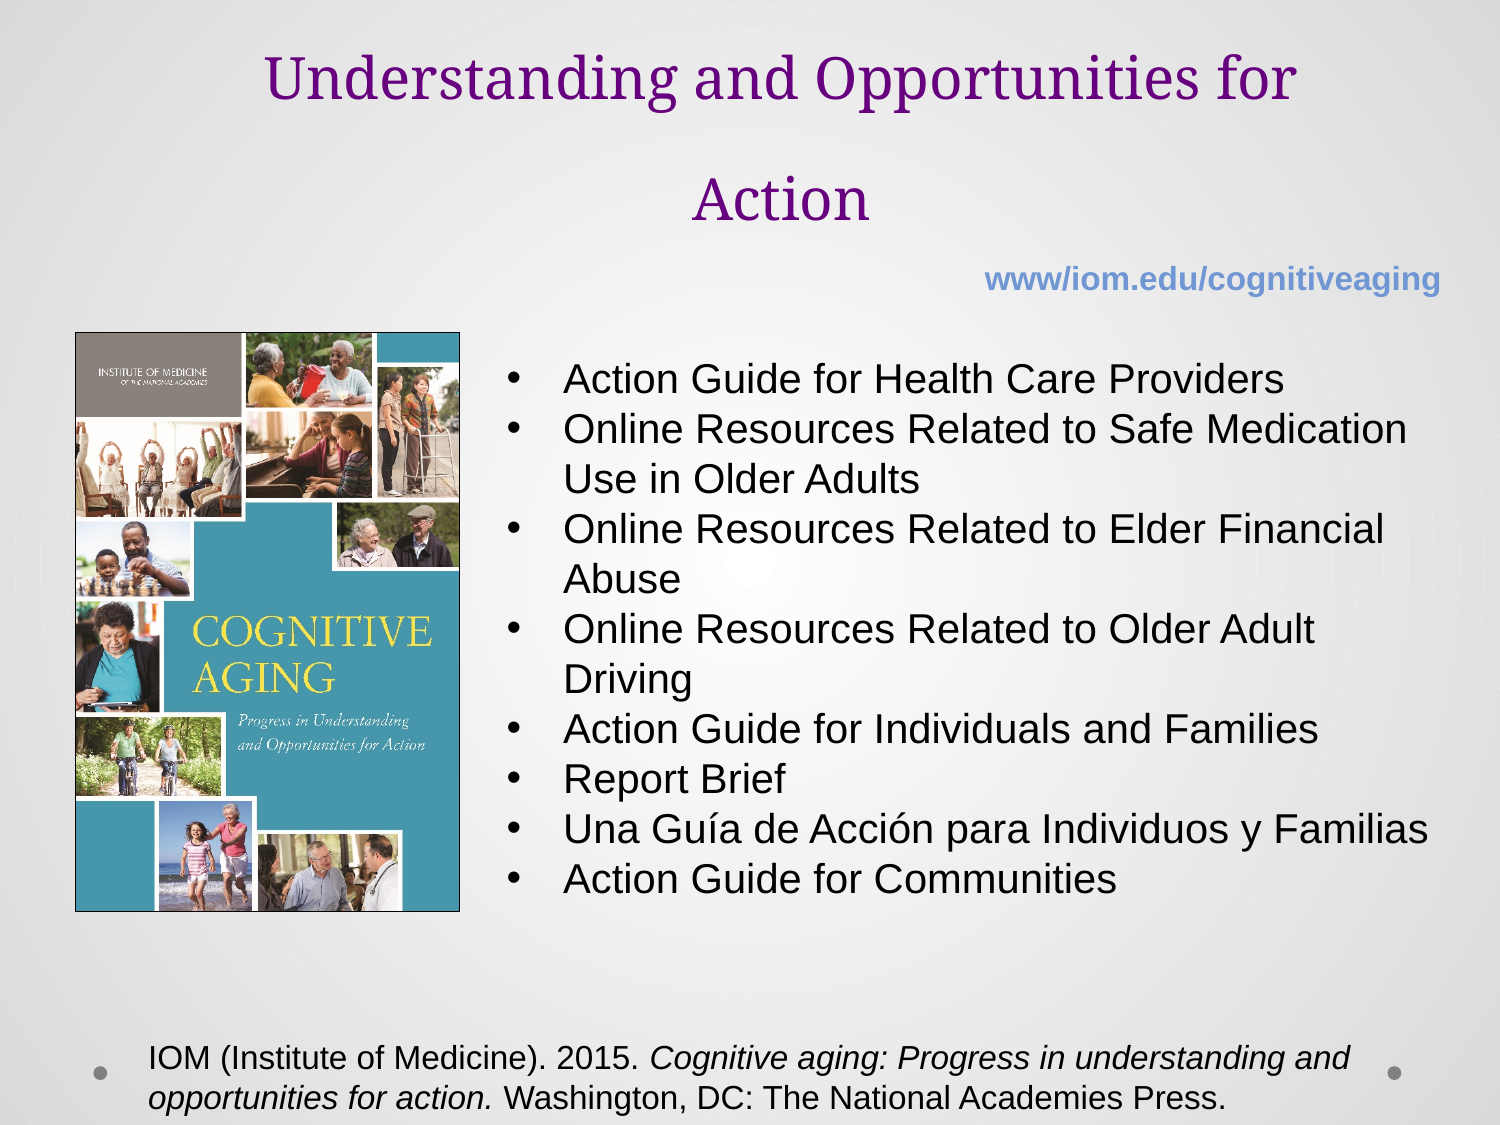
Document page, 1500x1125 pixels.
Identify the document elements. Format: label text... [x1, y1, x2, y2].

text_box Action Guide for Health Care Providers Online Resources Related to Safe Medication Use in Older Adults Online Resources Related to Elder Financial Abuse Online Resources Related to Older Adult Driving Action Guide for Individuals and Families Report Brief Una Guía de Acción para Individuos y Familias Action Guide for Communities [491, 344, 1450, 910]
text_box IOM (Institute of Medicine). 2015. Cognitive aging: Progress in understanding and opportunities for action. Washington, DC: The National Academies Press. [133, 1029, 1470, 1124]
picture [75, 332, 460, 912]
text_box www/iom.edu/cognitiveaging [970, 249, 1500, 305]
text_box Cognitive Aging: Progress in Understanding and Opportunities for Action [169, 40, 1394, 240]
